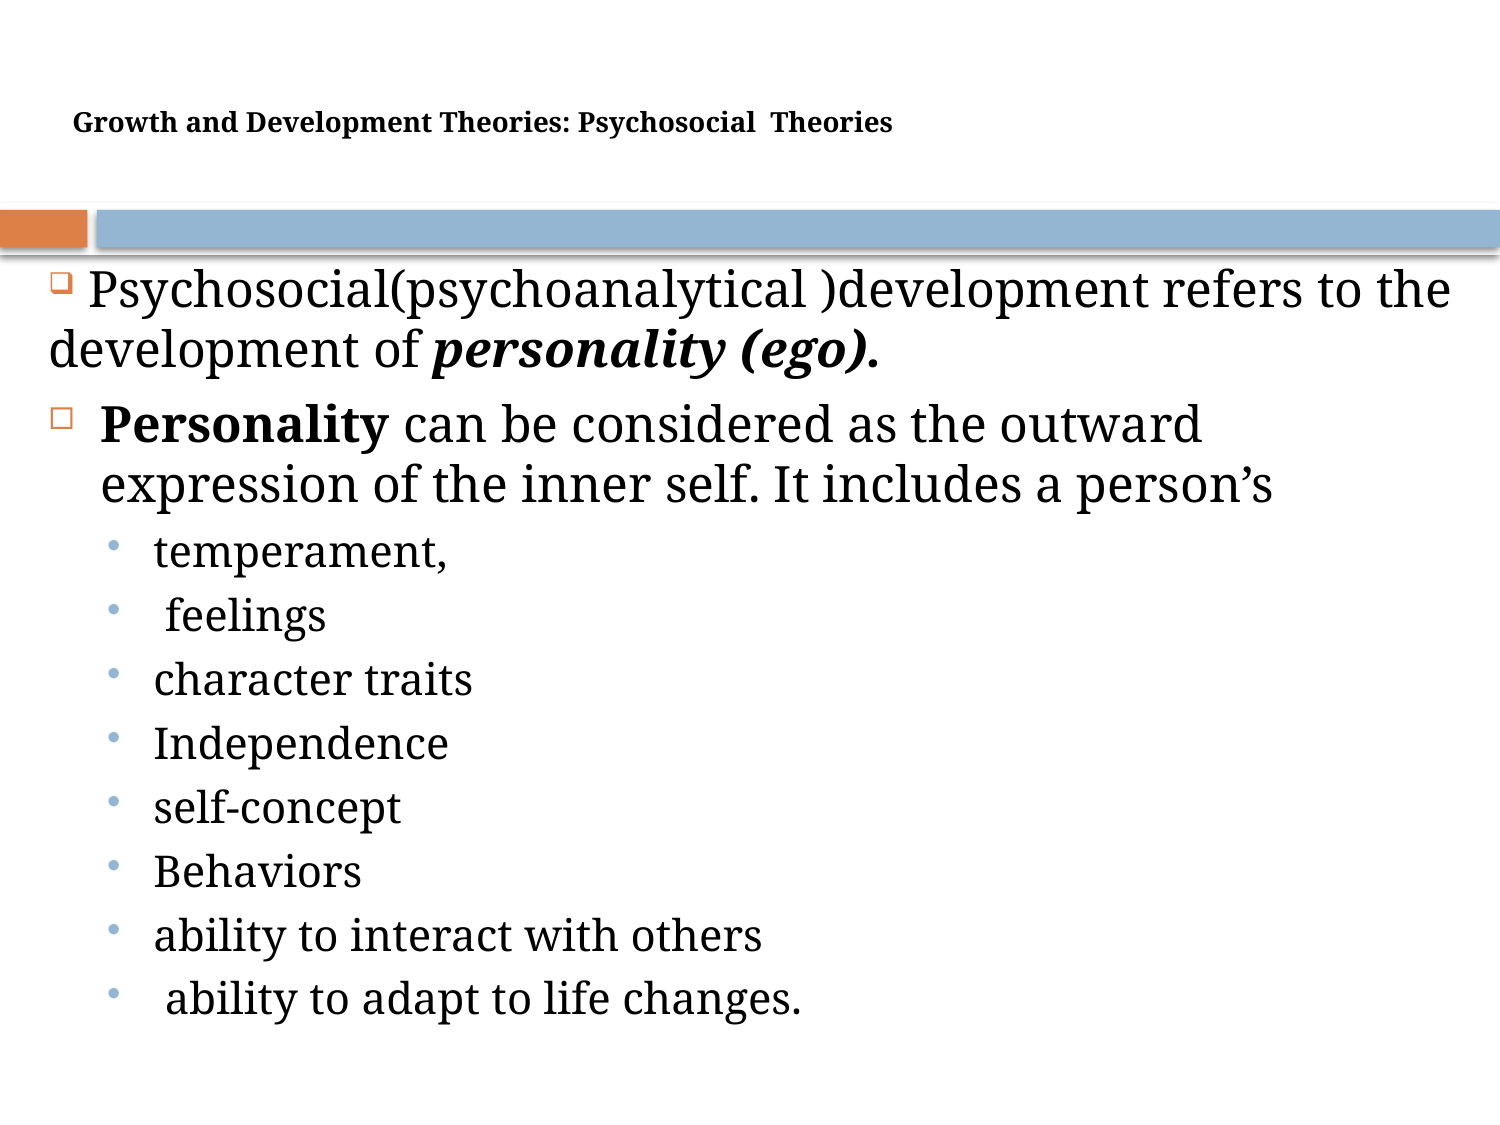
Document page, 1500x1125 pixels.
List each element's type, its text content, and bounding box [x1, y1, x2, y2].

title Growth and Development Theories: Psychosocial Theories [49, 37, 1476, 201]
list Psychosocial(psychoanalytical )development refers to the development of personality (ego). Personality can be considered as the outward expression of the inner self. It includes a person’s temperament, feelings character traits Independence self-concept Behaviors ability to interact with others ability to adapt to life changes. [33, 249, 1497, 1051]
